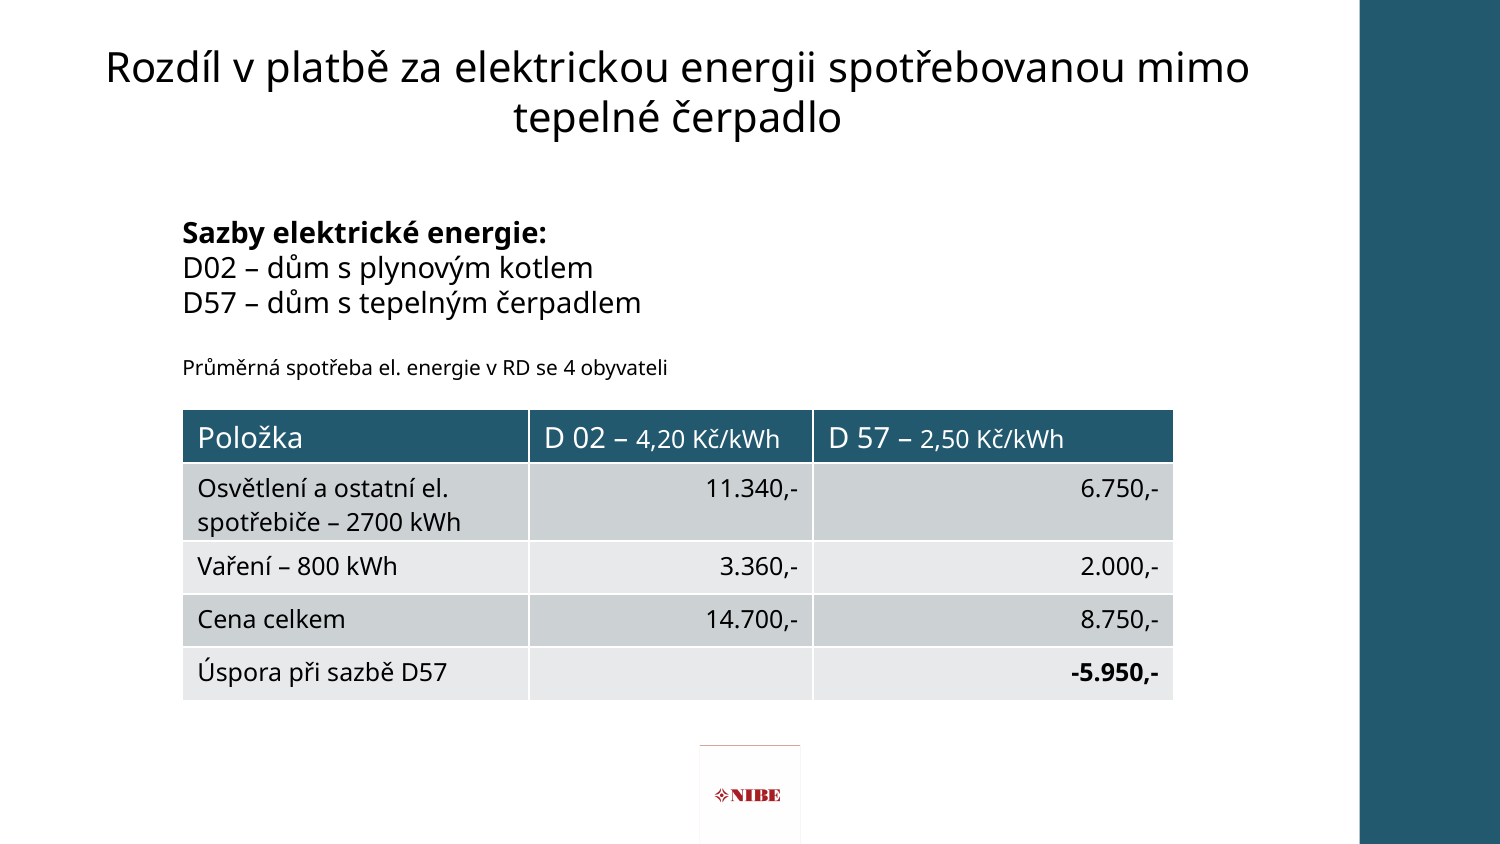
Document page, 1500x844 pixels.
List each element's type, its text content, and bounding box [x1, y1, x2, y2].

table_cell 6.750,- [814, 464, 1173, 540]
table_cell [530, 648, 812, 700]
table_cell 11.340,- [530, 464, 812, 540]
table_header D 57 – 2,50 Kč/kWh [814, 410, 1173, 462]
table_cell 2.000,- [814, 542, 1173, 593]
table_header Položka [183, 410, 528, 462]
text_box Sazby elektrické energie: D02 – dům s plynovým kotlem D57 – dům s tepelným čerpadlem Průměrná spotřeba el. energie v RD se 4 obyvateli [182, 214, 1015, 330]
table_cell -5.950,- [814, 648, 1173, 700]
table_cell Vaření – 800 kWh [183, 542, 528, 593]
table_cell Osvětlení a ostatní el. spotřebiče – 2700 kWh [183, 464, 528, 540]
table_cell Cena celkem [183, 595, 528, 646]
table_cell 14.700,- [530, 595, 812, 646]
text_box Rozdíl v platbě za elektrickou energii spotřebovanou mimo tepelné čerpadlo [82, 33, 1274, 193]
table_cell Úspora při sazbě D57 [183, 648, 528, 700]
table_cell 3.360,- [530, 542, 812, 593]
table_cell 8.750,- [814, 595, 1173, 646]
table_header D 02 – 4,20 Kč/kWh [530, 410, 812, 462]
